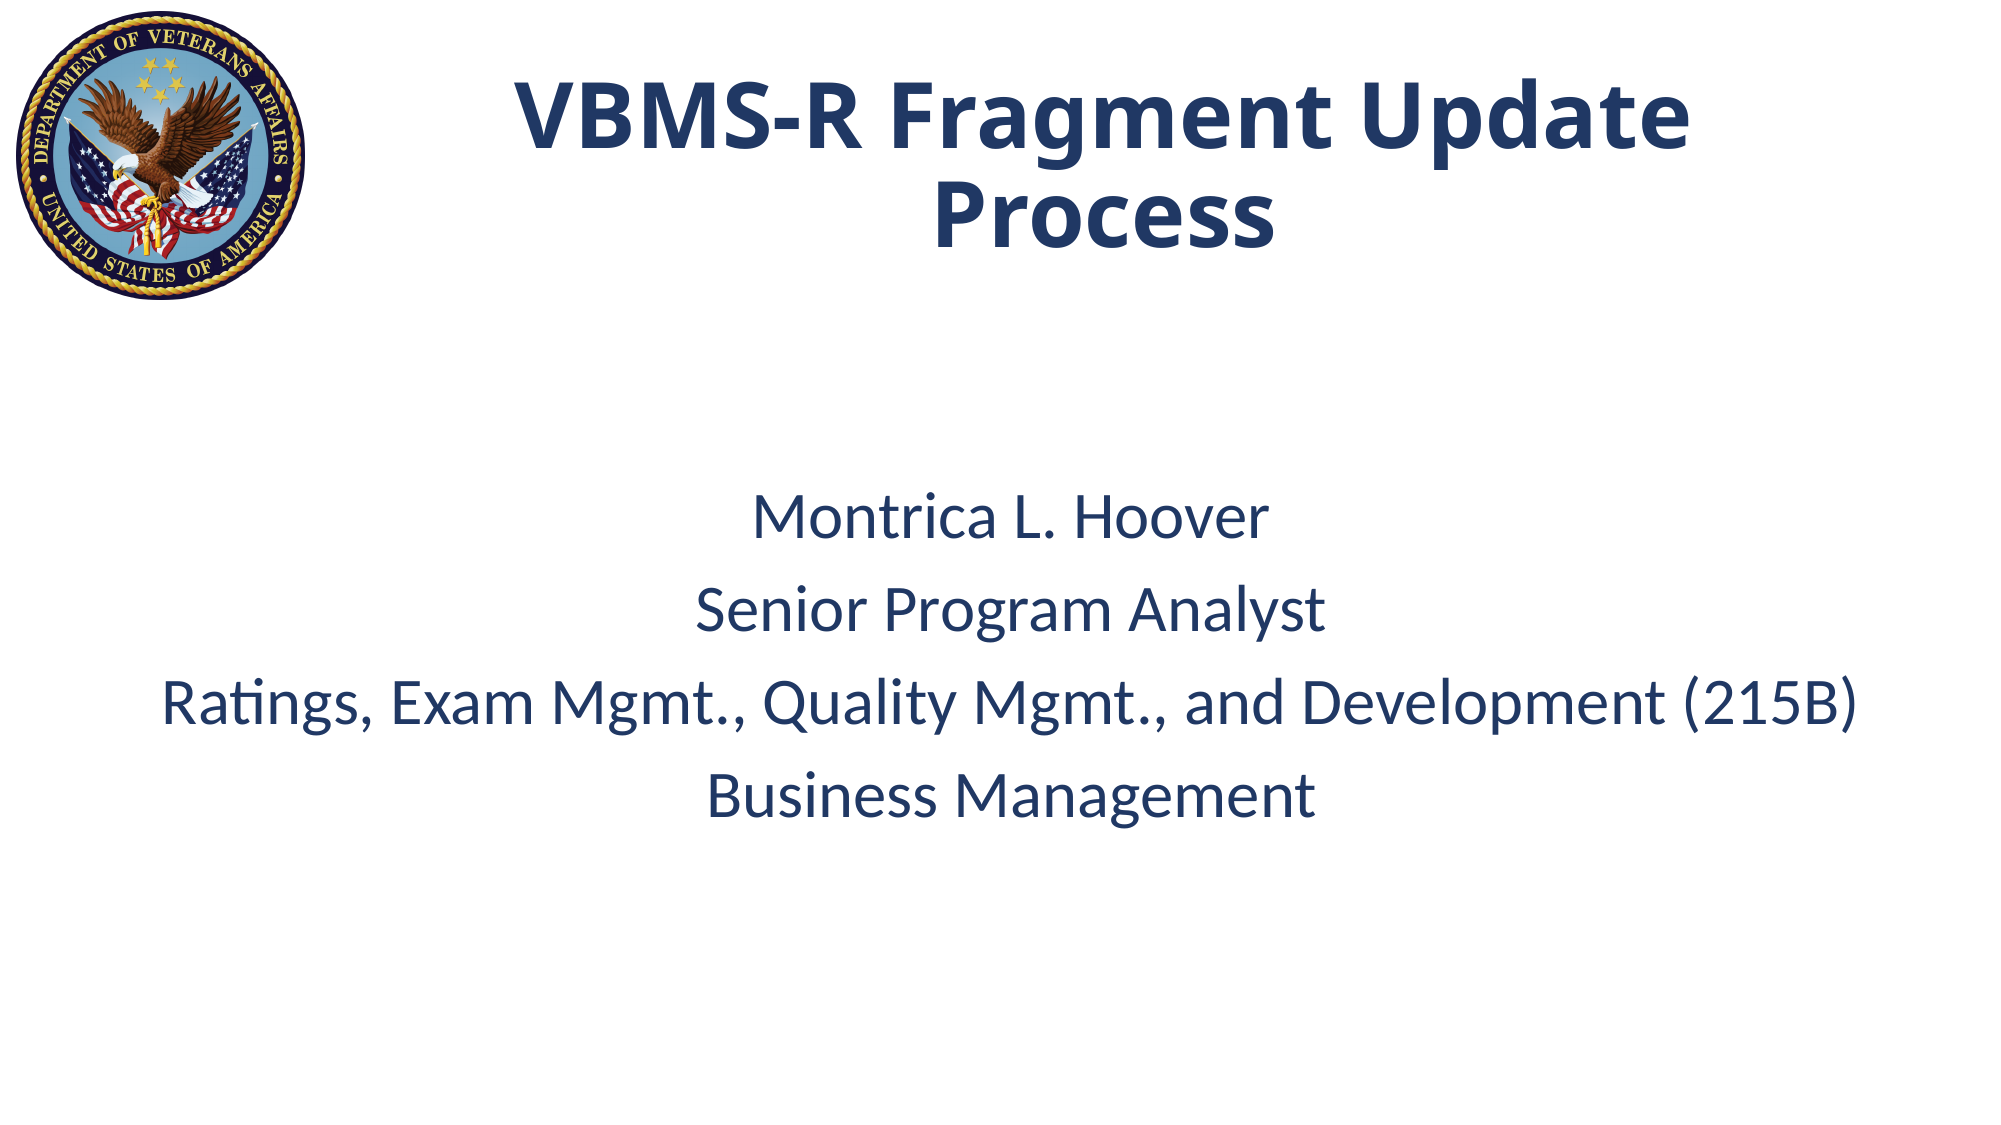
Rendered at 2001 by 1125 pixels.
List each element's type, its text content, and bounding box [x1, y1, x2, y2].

title VBMS-R Fragment Update Process [345, 59, 1863, 278]
picture [16, 11, 305, 300]
list Montrica L. Hoover Senior Program Analyst Ratings, Exam Mgmt., Quality Mgmt., and Development (215B) Business Management [137, 299, 1886, 1014]
